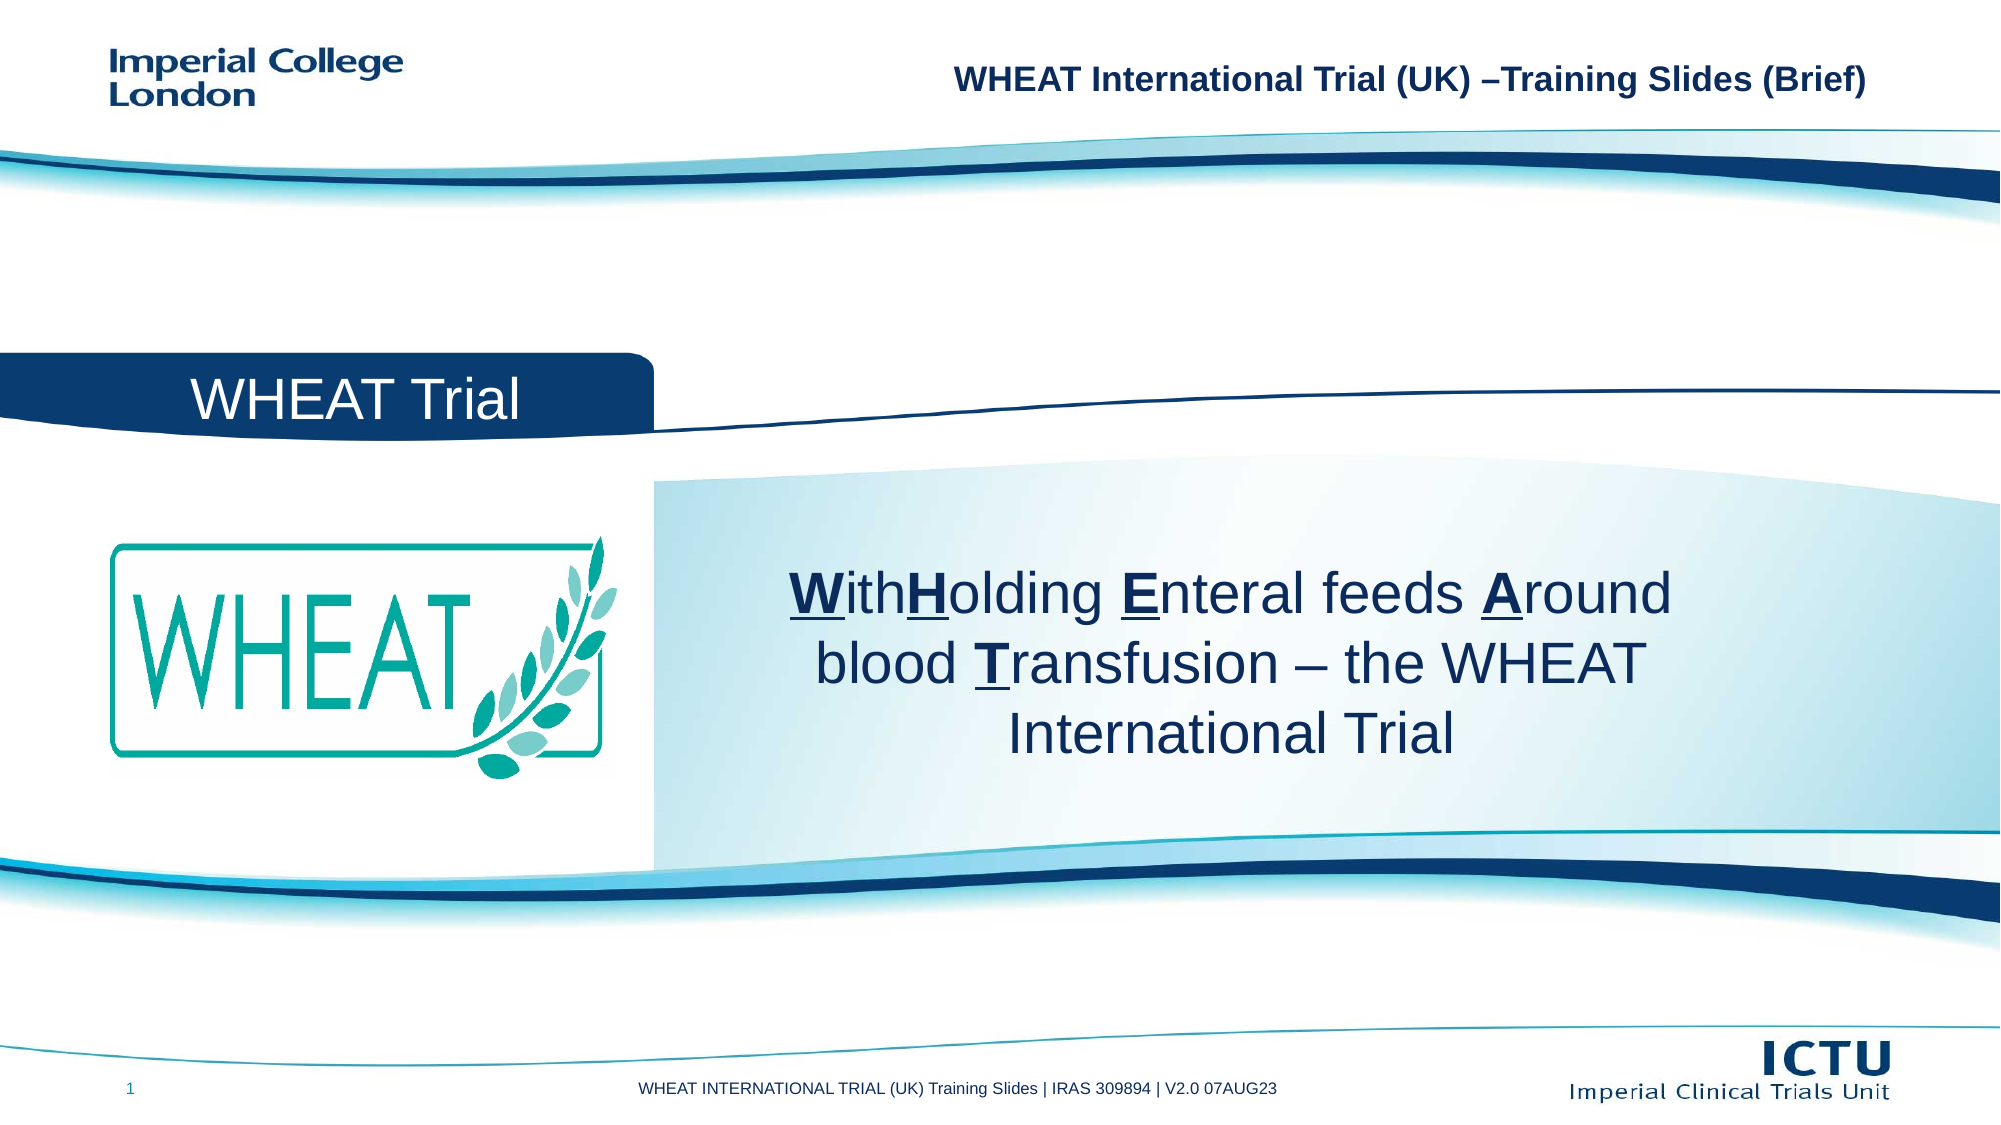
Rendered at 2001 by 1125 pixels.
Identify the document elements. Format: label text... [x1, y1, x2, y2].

subtitle WithHolding Enteral feeds Around blood Transfusion – the WHEAT International Trial [775, 555, 1688, 745]
list WHEAT Trial [190, 361, 676, 414]
footer WHEAT INTERNATIONAL TRIAL (UK) Training Slides | IRAS 309894 | V2.0 07AUG23 [364, 1072, 1553, 1103]
picture [0, 448, 2000, 968]
picture [0, 1018, 2000, 1106]
slide_number 1 [110, 1072, 192, 1103]
picture [0, 329, 2000, 447]
picture [0, 45, 2000, 245]
title WHEAT International Trial (UK) –Training Slides (Brief) [432, 48, 1892, 107]
